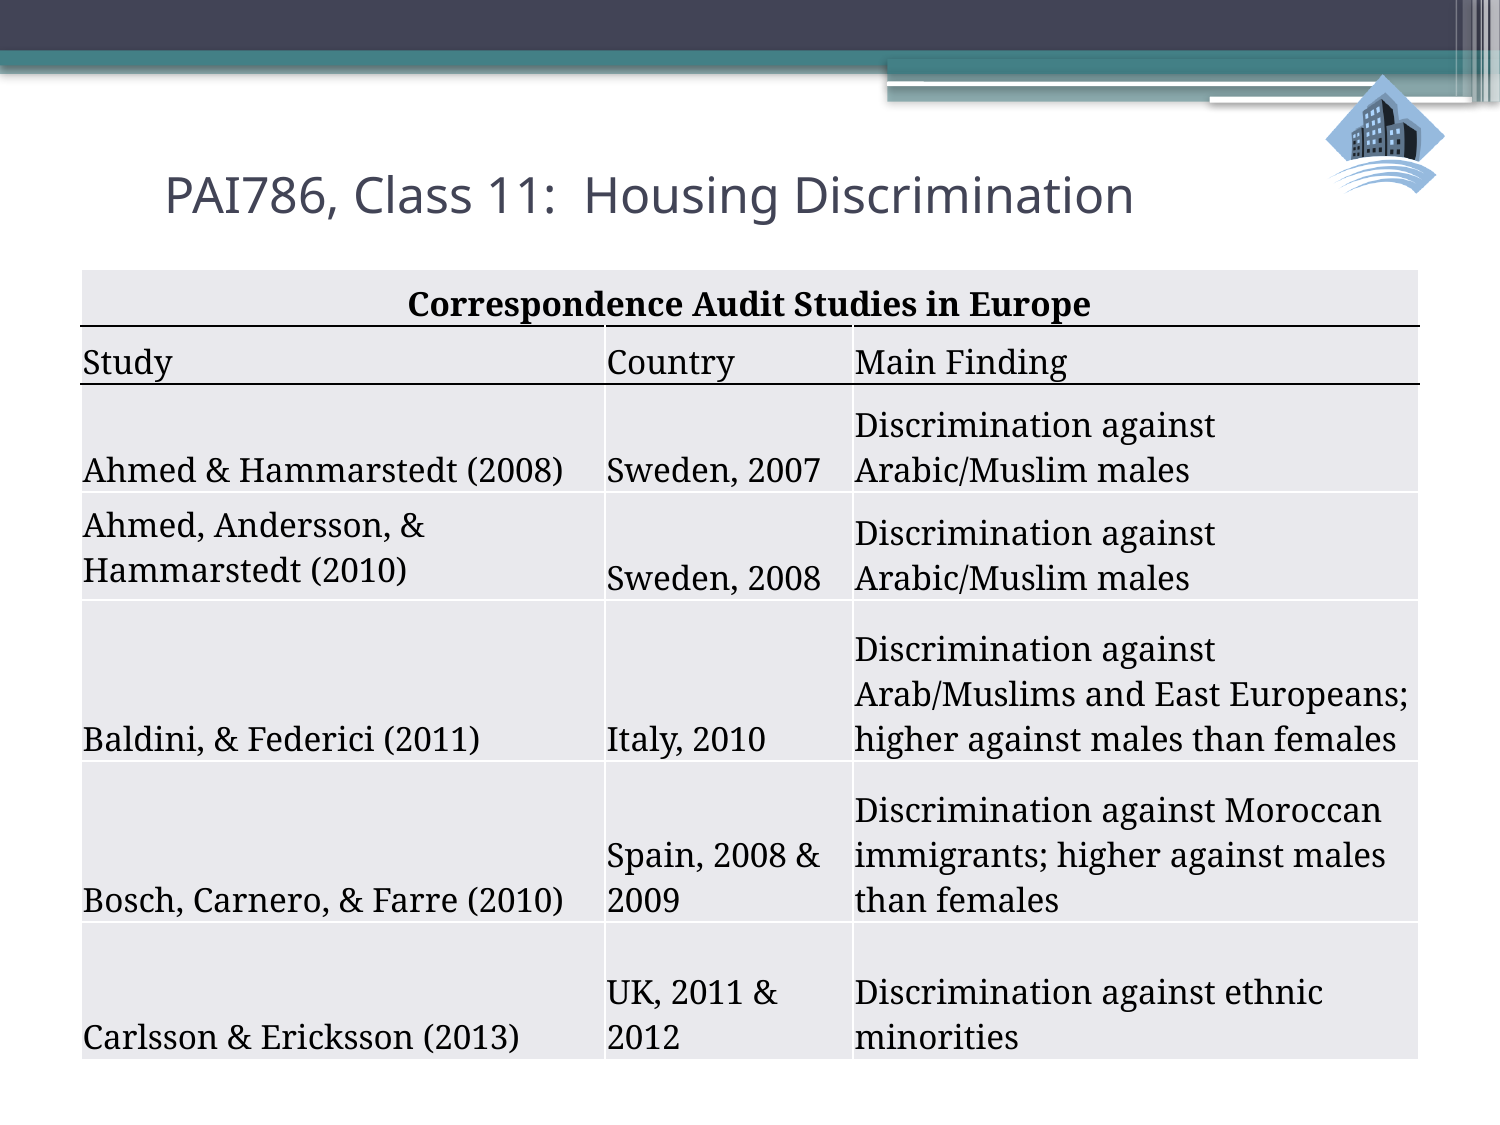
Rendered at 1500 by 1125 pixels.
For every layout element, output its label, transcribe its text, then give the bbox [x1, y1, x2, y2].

table_cell Main Finding [854, 327, 1418, 383]
table_cell Spain, 2008 & 2009 [606, 762, 852, 921]
table_cell Discrimination against Arabic/Muslim males [854, 493, 1418, 599]
table_cell Ahmed, Andersson, & Hammarstedt (2010) [82, 493, 604, 599]
table_cell UK, 2011 & 2012 [606, 923, 852, 1059]
list [75, 233, 1425, 1113]
table_cell Country [606, 327, 852, 383]
table_cell Sweden, 2008 [606, 493, 852, 599]
table_header Correspondence Audit Studies in Europe [82, 270, 1418, 325]
table_cell Italy, 2010 [606, 601, 852, 760]
table_cell Ahmed & Hammarstedt (2008) [82, 385, 604, 491]
table_cell Carlsson & Ericksson (2013) [82, 923, 604, 1059]
table_cell Sweden, 2007 [606, 385, 852, 491]
table_cell Study [82, 327, 604, 383]
table_cell Discrimination against Arab/Muslims and East Europeans; higher against males than females [854, 601, 1418, 760]
title PAI786, Class 11: Housing Discrimination [150, 149, 1500, 238]
table_cell Bosch, Carnero, & Farre (2010) [82, 762, 604, 921]
table_cell Discrimination against ethnic minorities [854, 923, 1418, 1059]
table_cell Discrimination against Moroccan immigrants; higher against males than females [854, 762, 1418, 921]
table_cell Discrimination against Arabic/Muslim males [854, 385, 1418, 491]
picture [1324, 74, 1445, 194]
table_cell Baldini, & Federici (2011) [82, 601, 604, 760]
